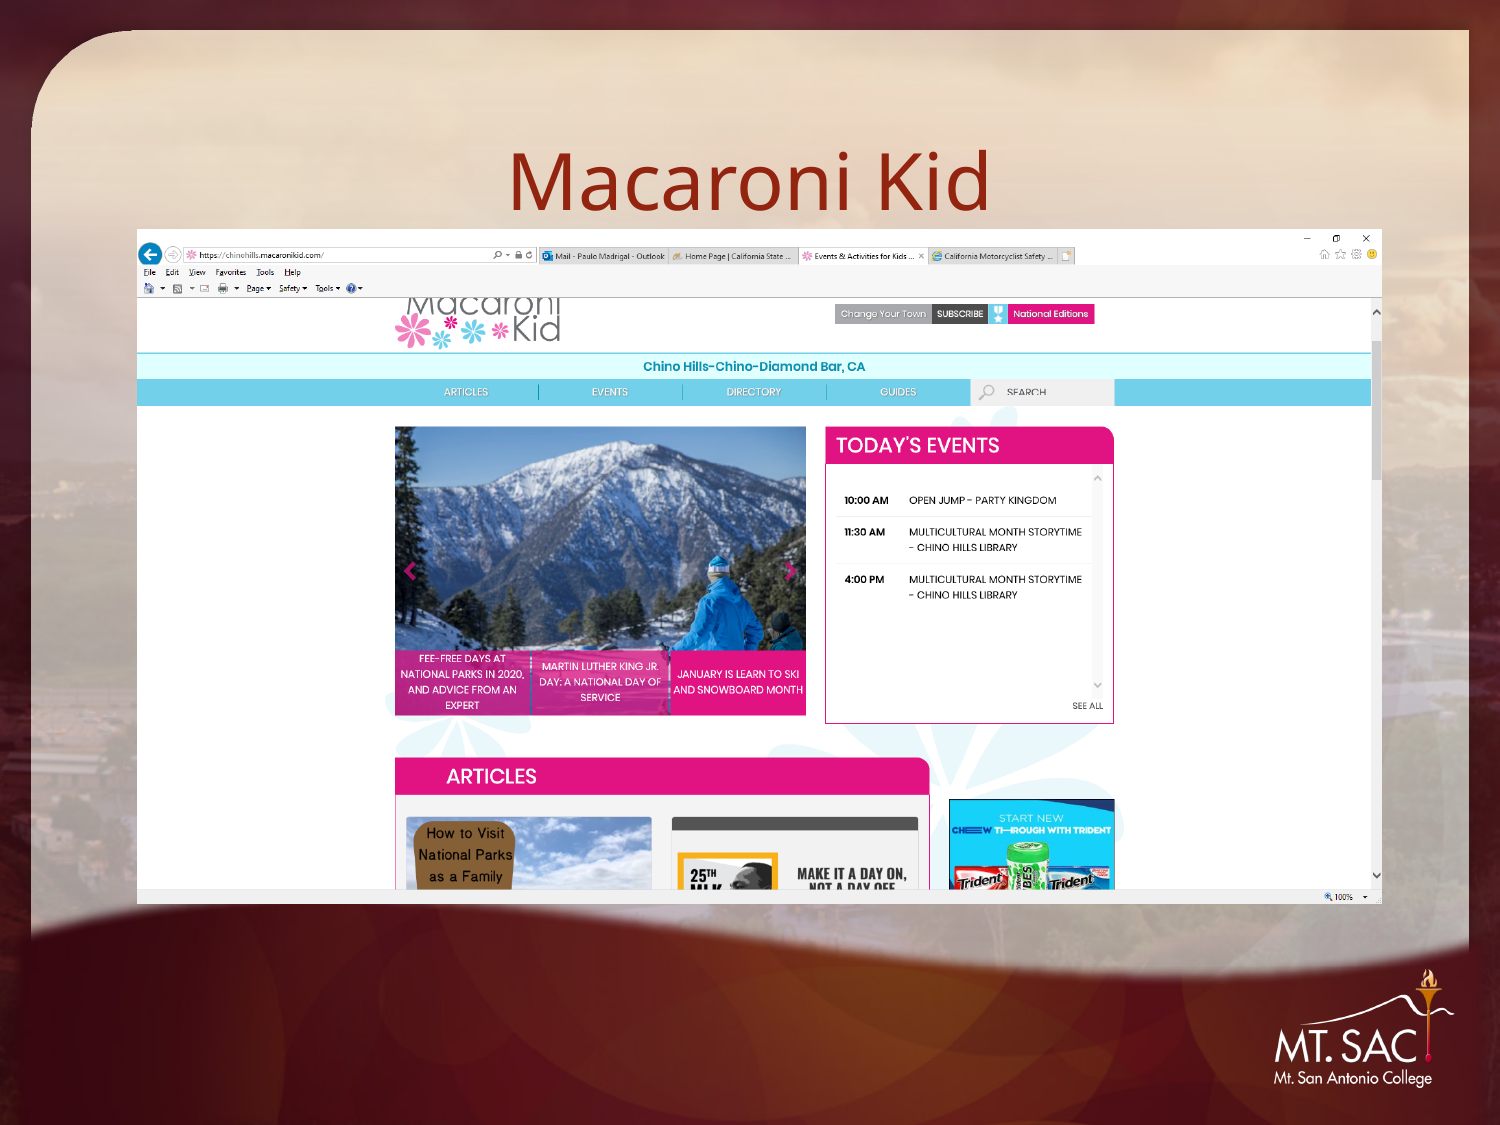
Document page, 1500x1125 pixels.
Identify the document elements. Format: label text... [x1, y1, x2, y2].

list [137, 229, 1382, 904]
title Macaroni Kid [127, 62, 1372, 234]
picture [0, 0, 1500, 1125]
